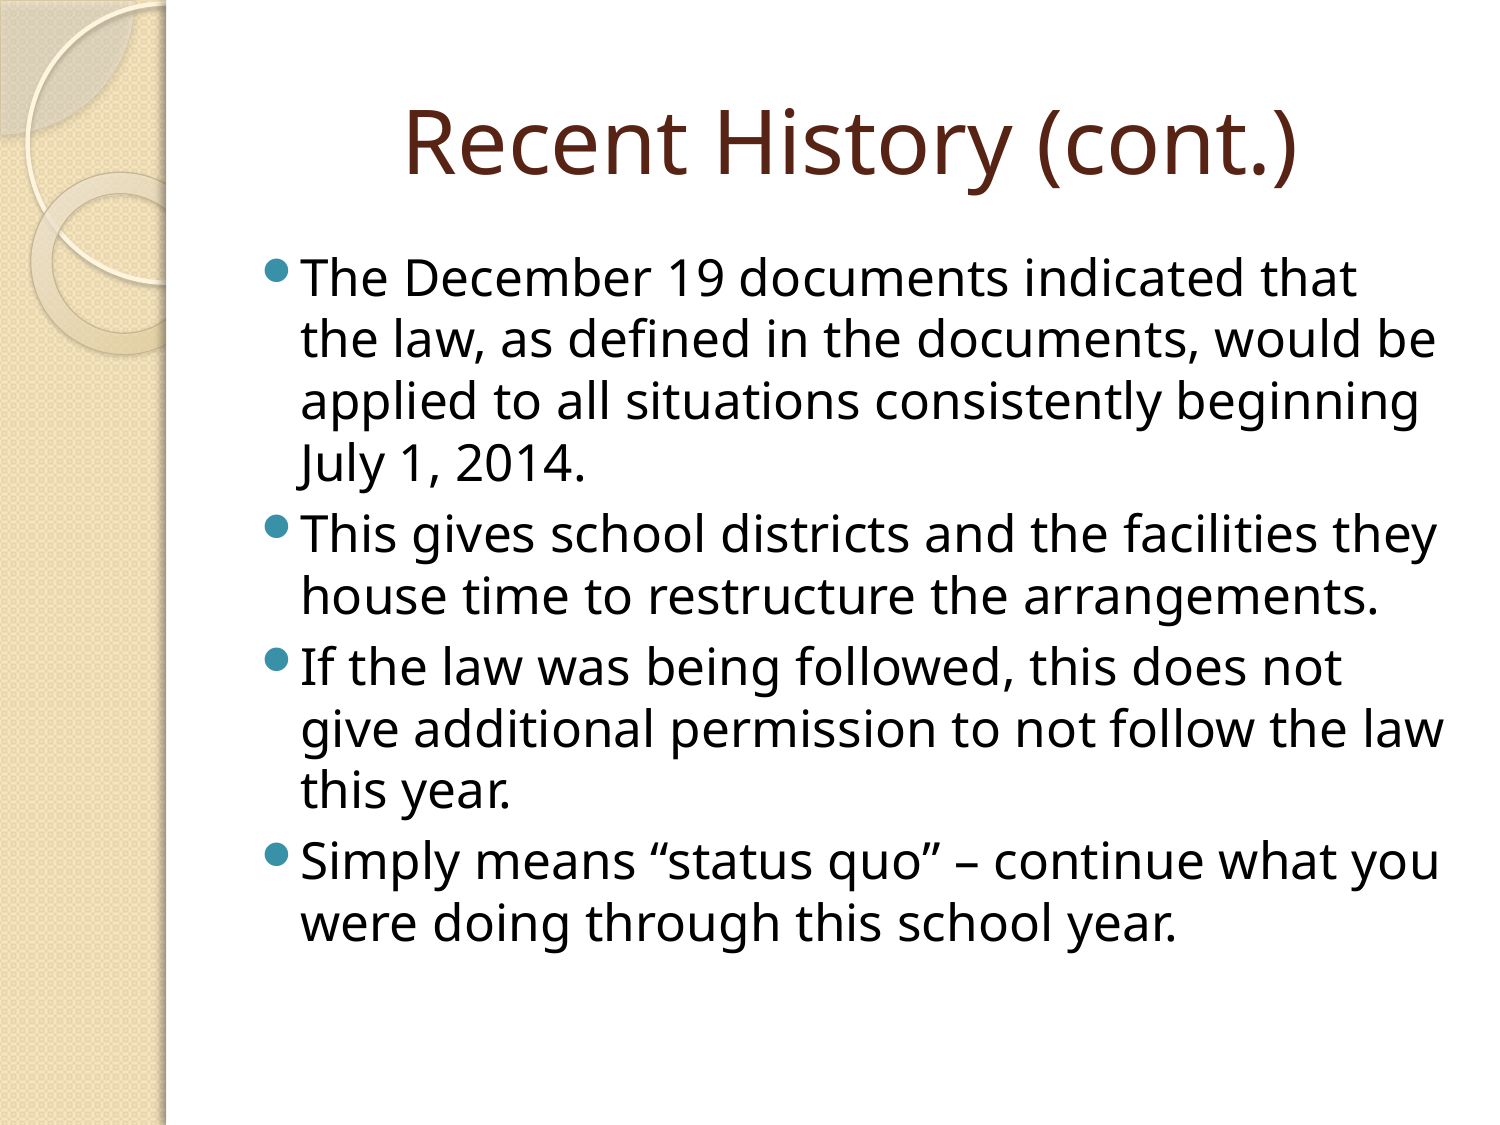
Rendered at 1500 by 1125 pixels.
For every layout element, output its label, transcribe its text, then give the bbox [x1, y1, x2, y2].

list The December 19 documents indicated that the law, as defined in the documents, would be applied to all situations consistently beginning July 1, 2014. This gives school districts and the facilities they house time to restructure the arrangements. If the law was being followed, this does not give additional permission to not follow the law this year. Simply means “status quo” – continue what you were doing through this school year. [235, 237, 1466, 1025]
title Recent History (cont.) [235, 45, 1466, 233]
